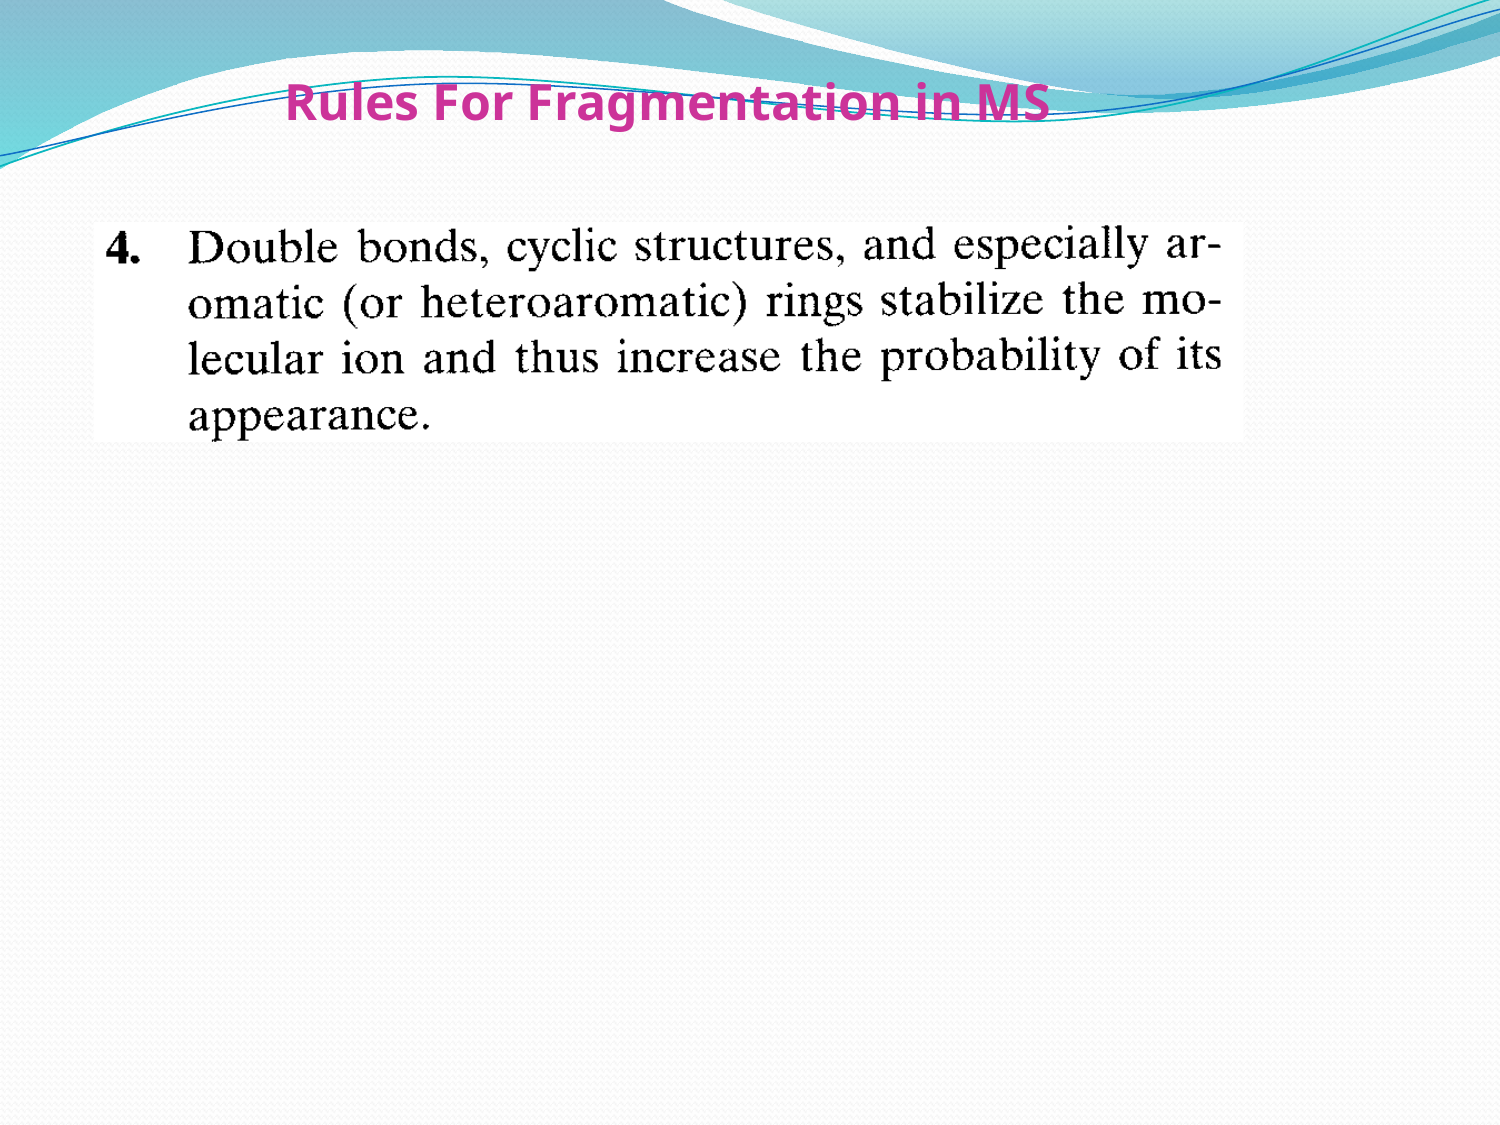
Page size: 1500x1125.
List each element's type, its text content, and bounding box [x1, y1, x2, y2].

text_box Rules For Fragmentation in MS [269, 62, 1067, 138]
picture [93, 222, 1244, 442]
